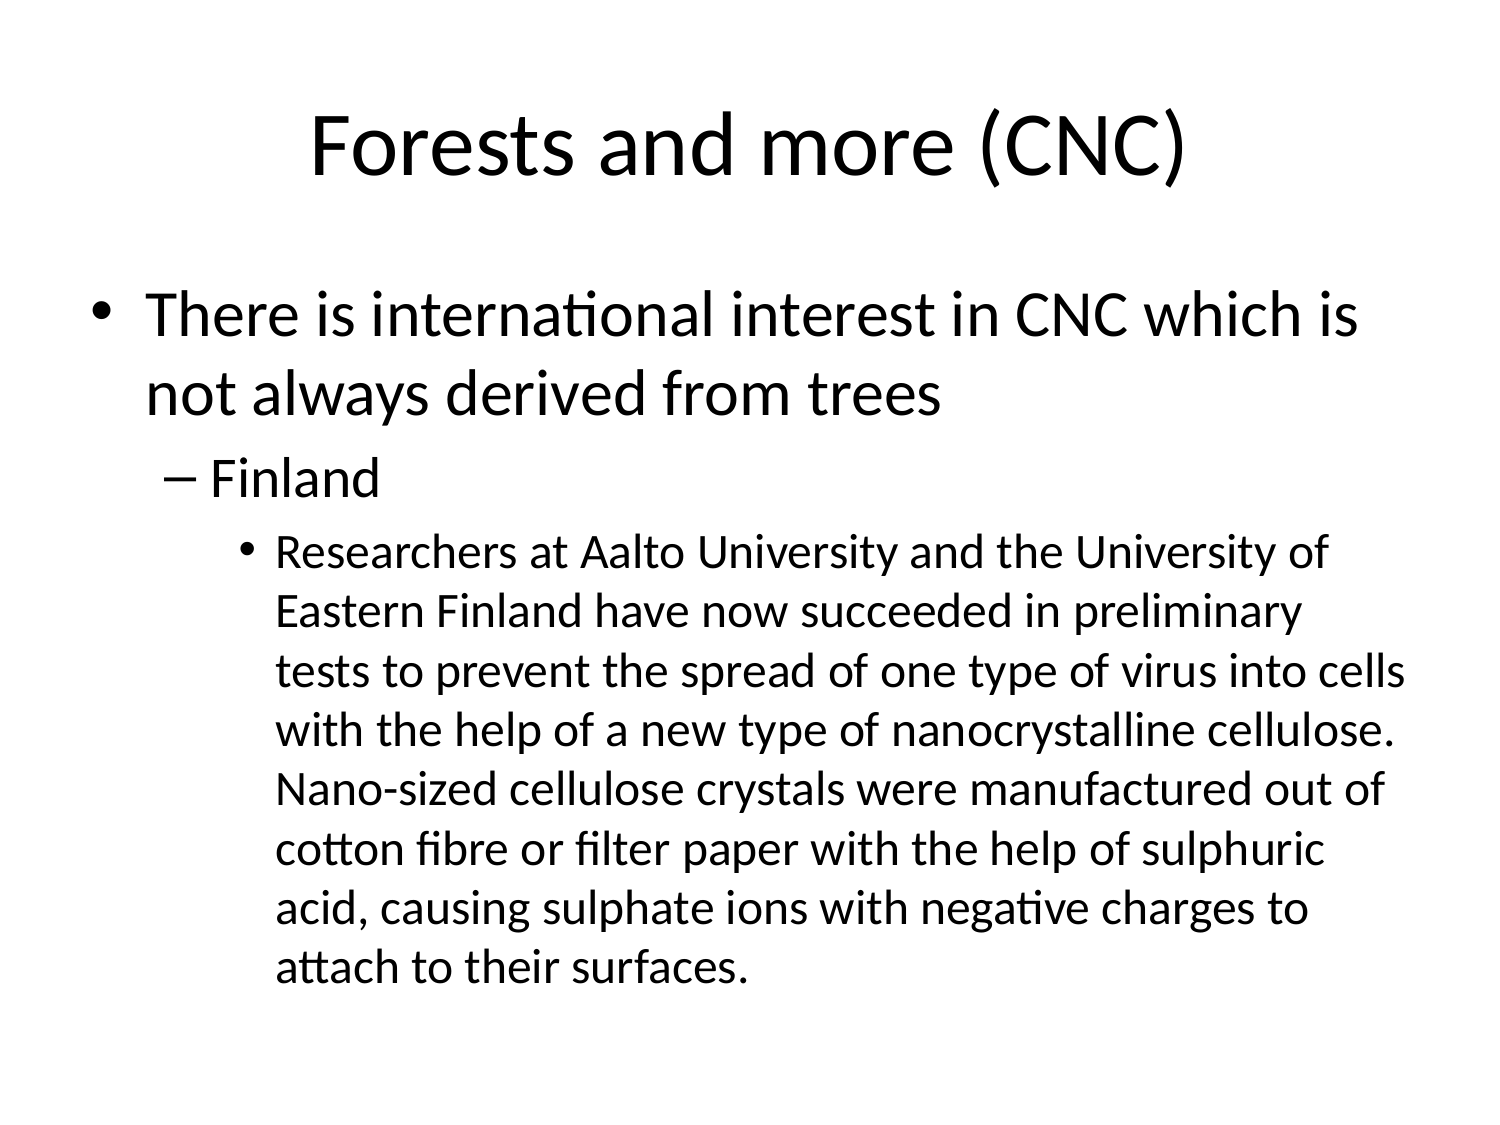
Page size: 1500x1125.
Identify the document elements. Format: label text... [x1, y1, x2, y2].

list There is international interest in CNC which is not always derived from trees Finland Researchers at Aalto University and the University of Eastern Finland have now succeeded in preliminary tests to prevent the spread of one type of virus into cells with the help of a new type of nanocrystalline cellulose. Nano-sized cellulose crystals were manufactured out of cotton fibre or filter paper with the help of sulphuric acid, causing sulphate ions with negative charges to attach to their surfaces. [75, 262, 1425, 1005]
title Forests and more (CNC) [75, 45, 1425, 233]
